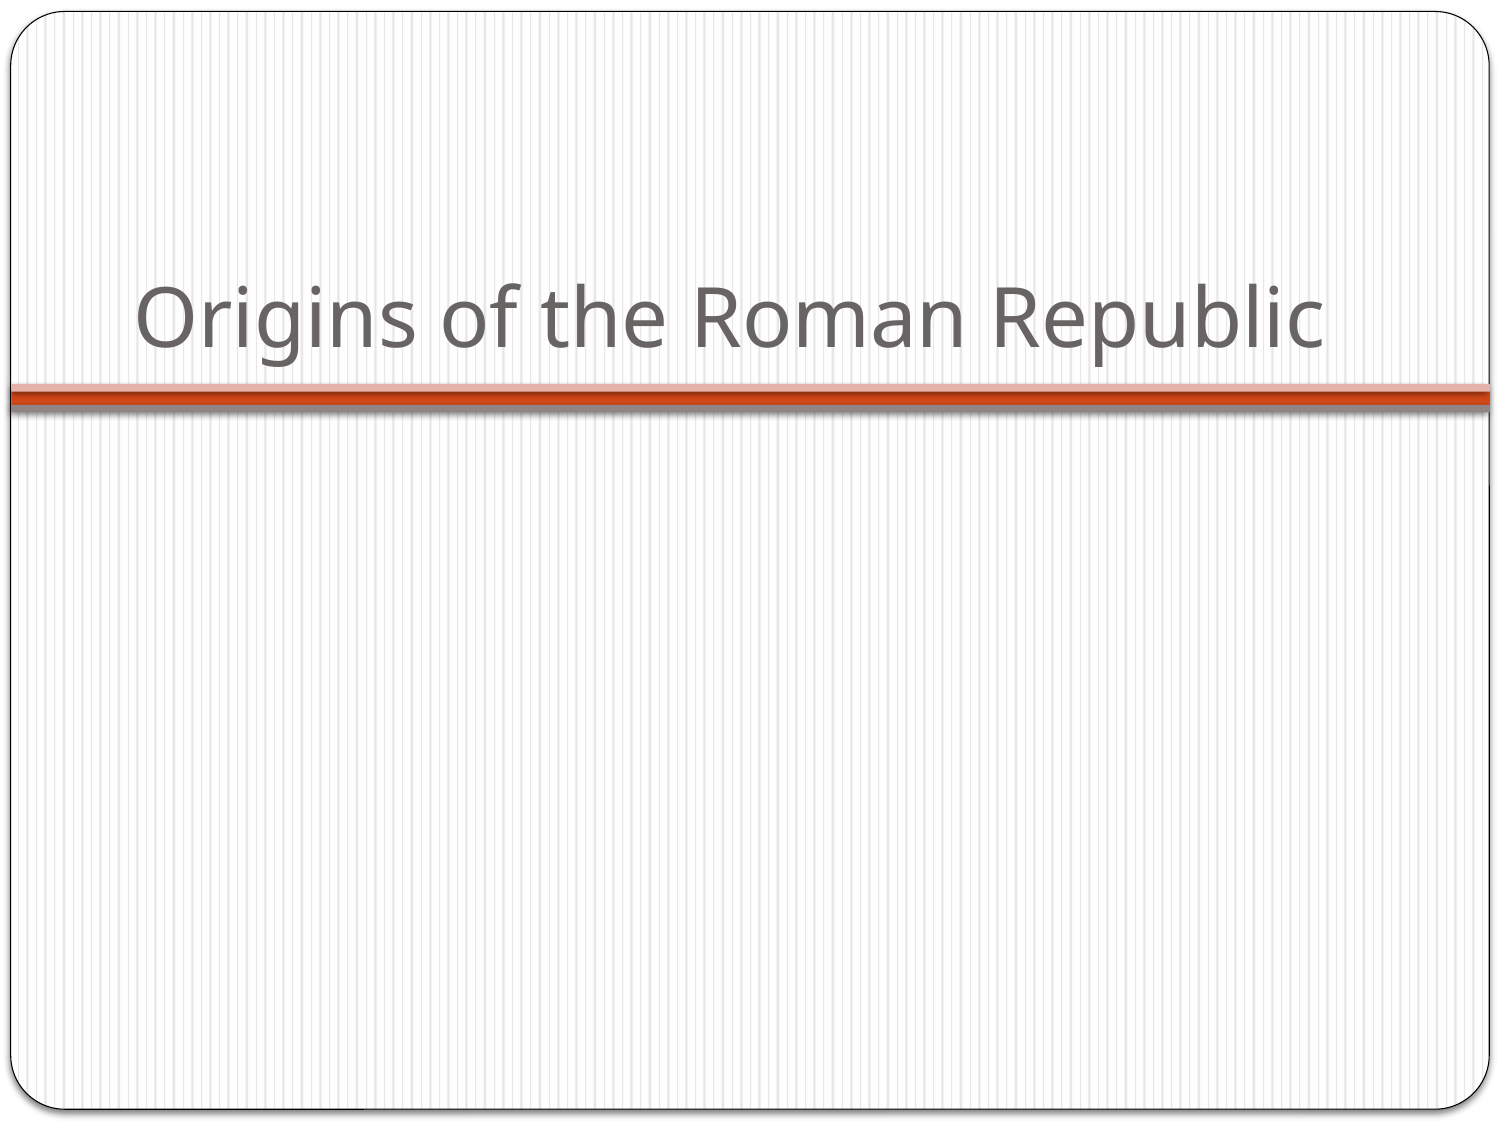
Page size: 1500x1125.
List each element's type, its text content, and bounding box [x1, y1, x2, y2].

title Origins of the Roman Republic [118, 156, 1394, 380]
